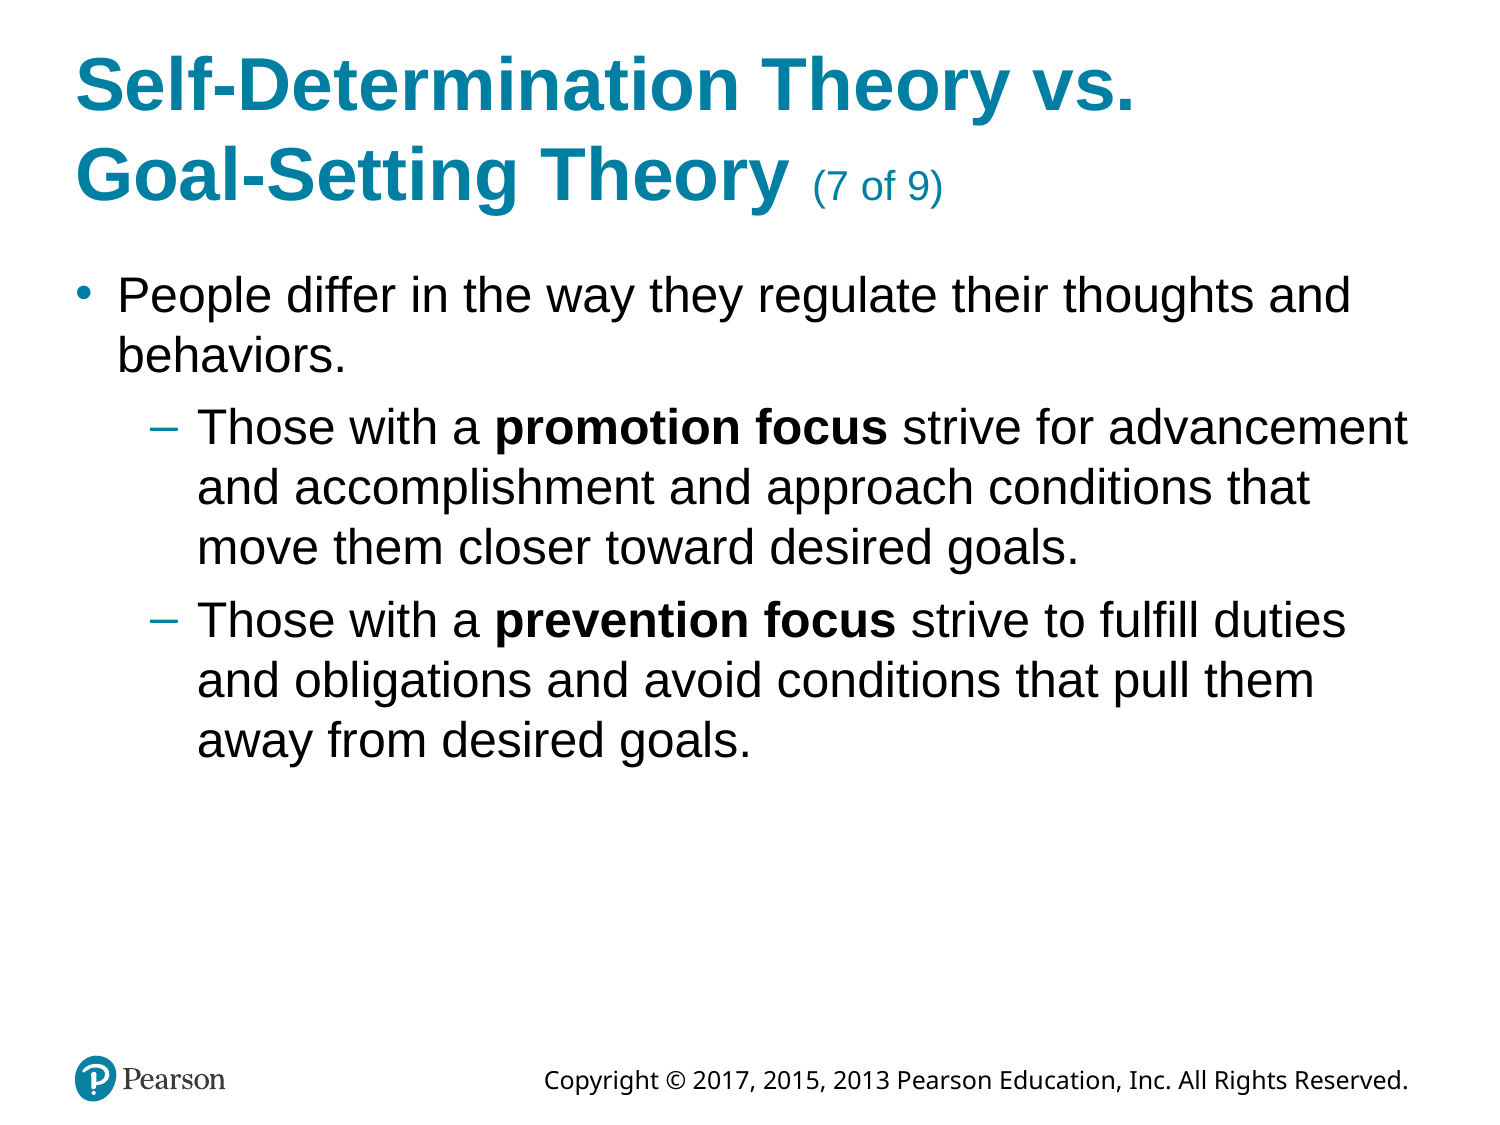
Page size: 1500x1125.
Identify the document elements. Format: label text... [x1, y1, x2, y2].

list People differ in the way they regulate their thoughts and behaviors. Those with a promotion focus strive for advancement and accomplishment and approach conditions that move them closer toward desired goals. Those with a prevention focus strive to fulfill duties and obligations and avoid conditions that pull them away from desired goals. [75, 262, 1425, 888]
title Self-Determination Theory vs. Goal-Setting Theory (7 of 9) [75, 35, 1325, 216]
